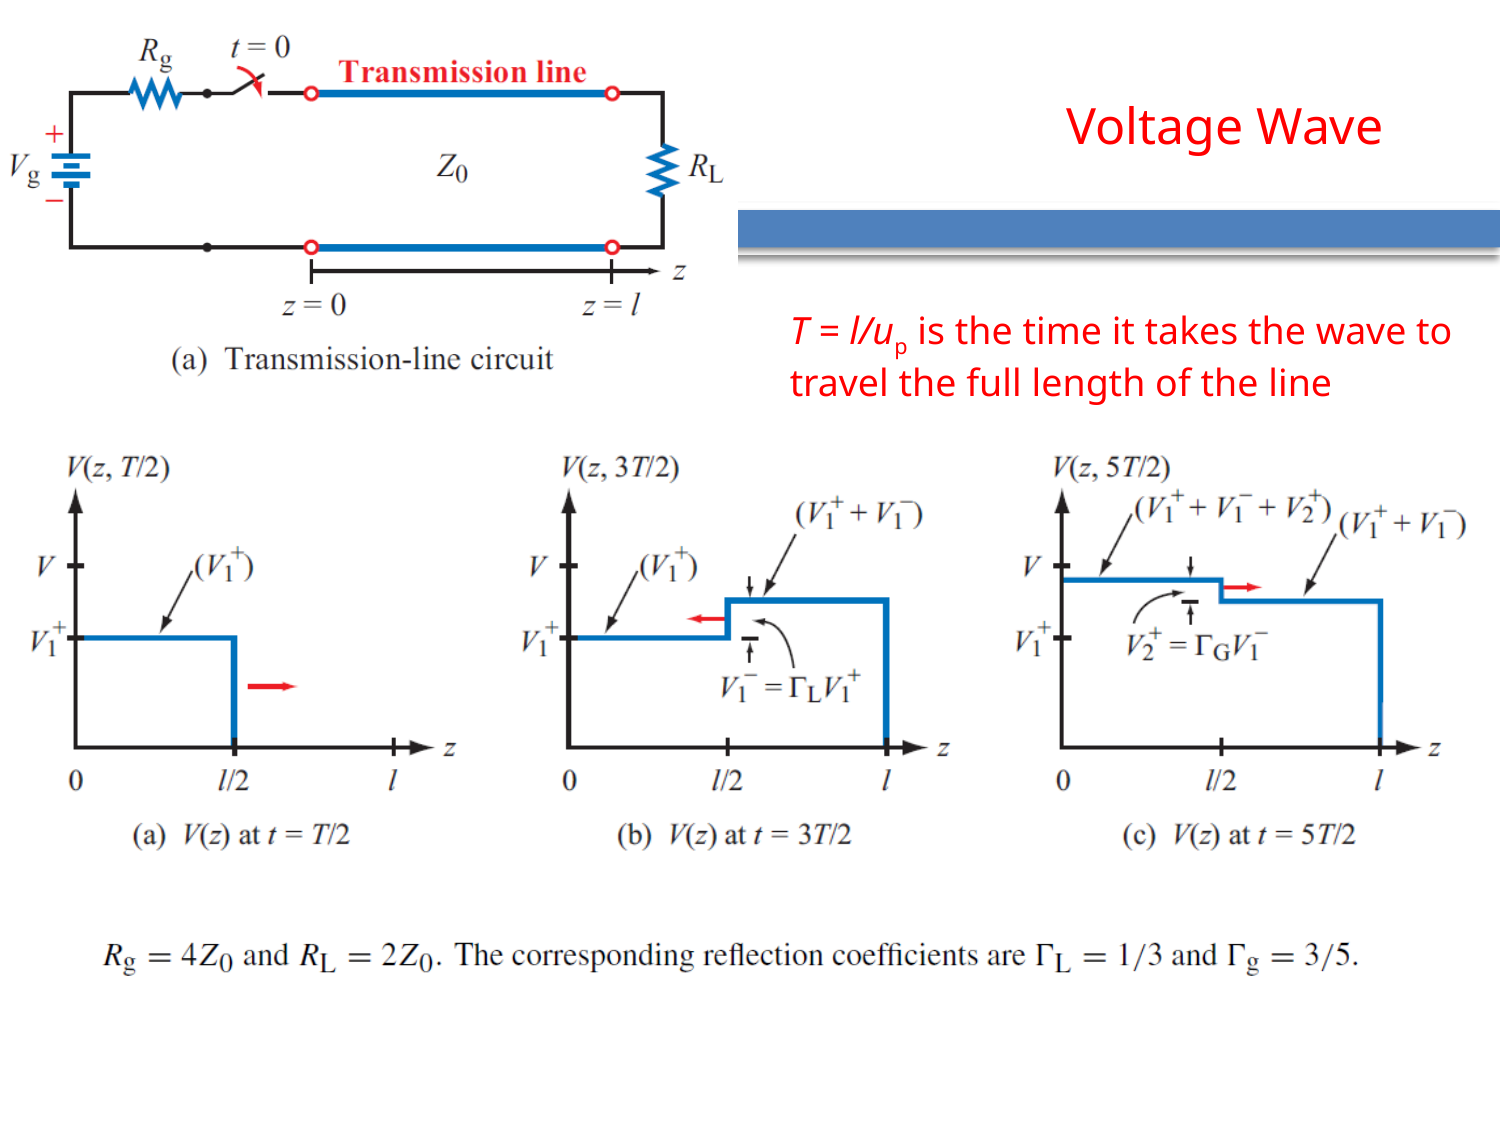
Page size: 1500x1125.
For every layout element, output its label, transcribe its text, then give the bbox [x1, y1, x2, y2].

picture [99, 937, 1363, 984]
text_box T = l/up is the time it takes the wave to travel the full length of the line [774, 299, 1475, 411]
title [743, 37, 1438, 200]
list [0, 24, 738, 393]
text_box Voltage Wave [1051, 87, 1399, 163]
picture [24, 436, 1476, 873]
